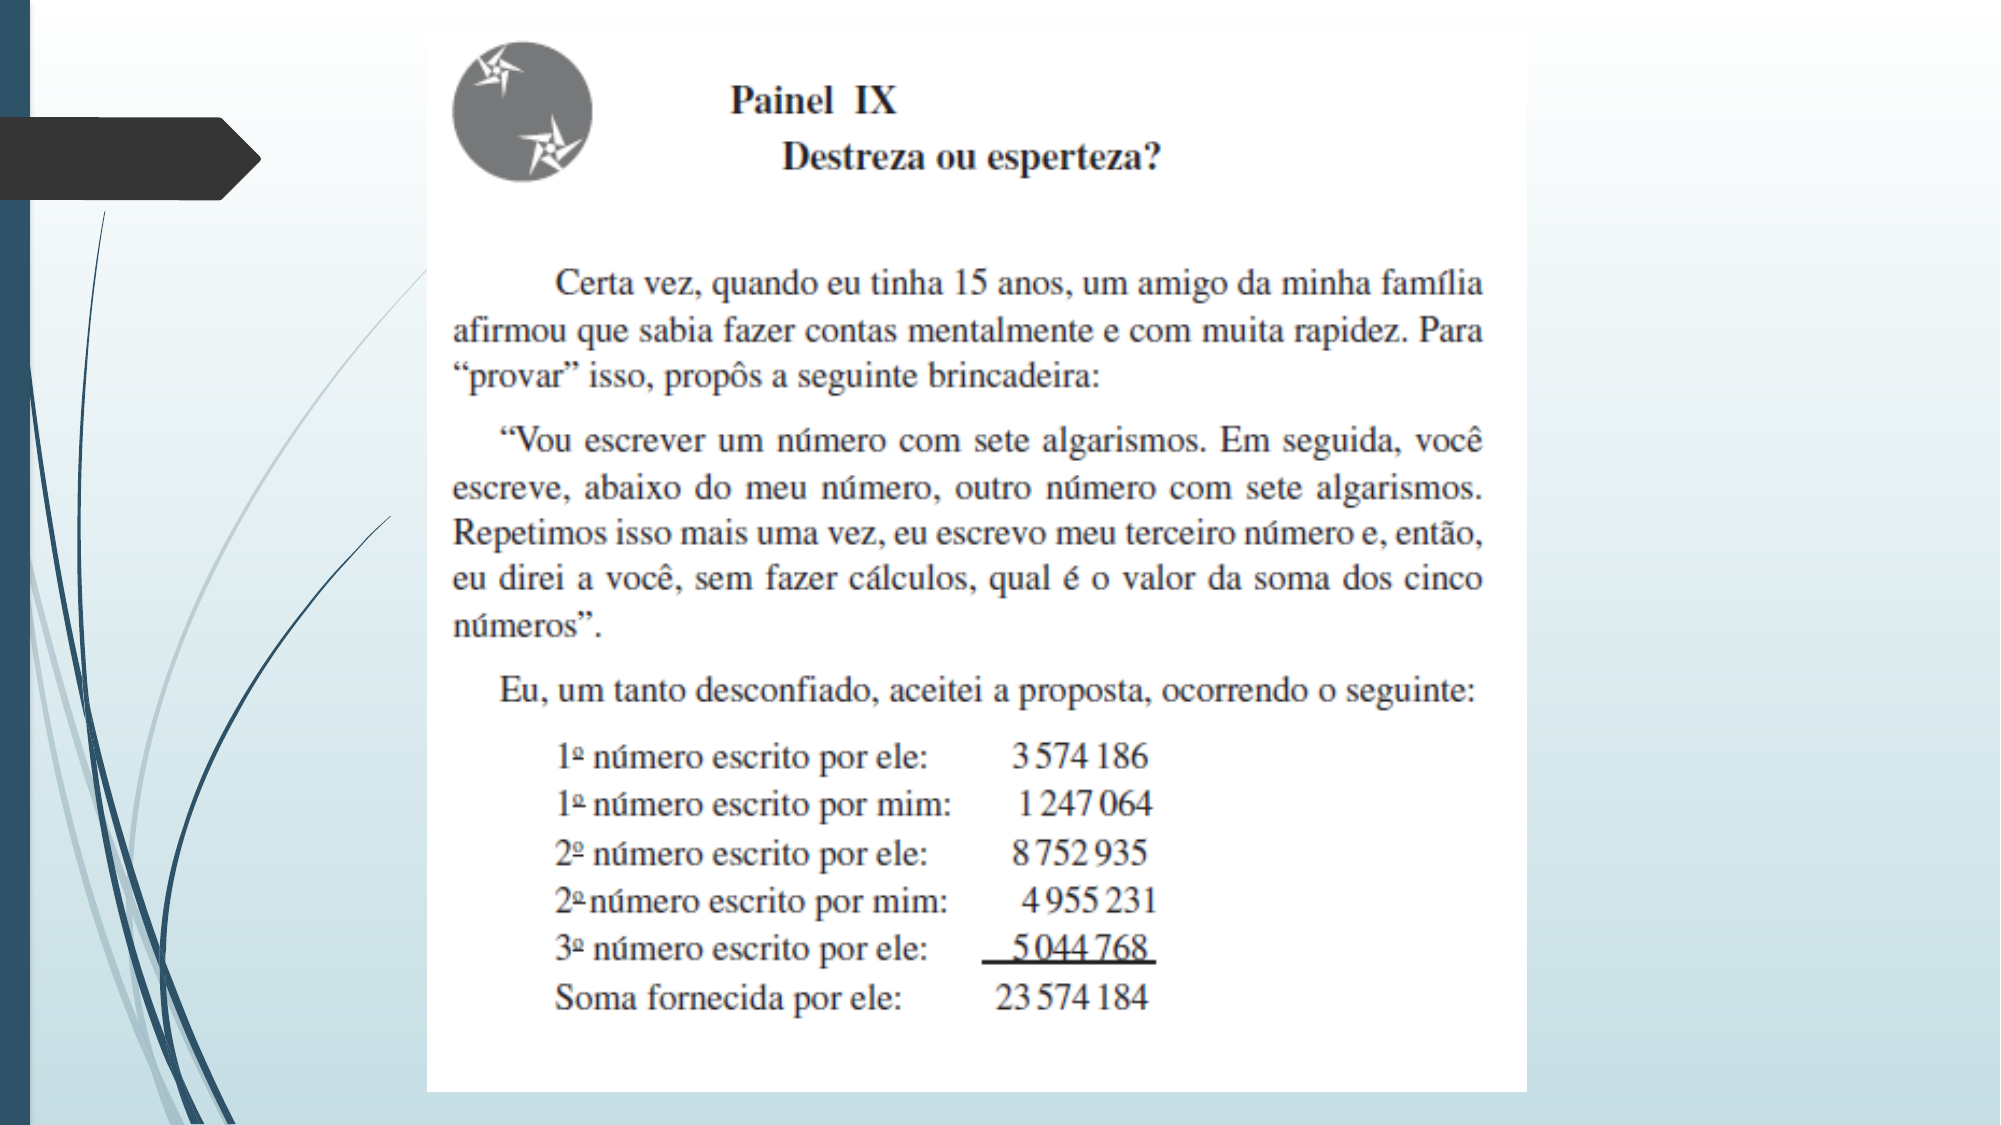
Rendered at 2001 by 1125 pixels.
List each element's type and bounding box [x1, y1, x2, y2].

picture [427, 27, 1528, 1092]
